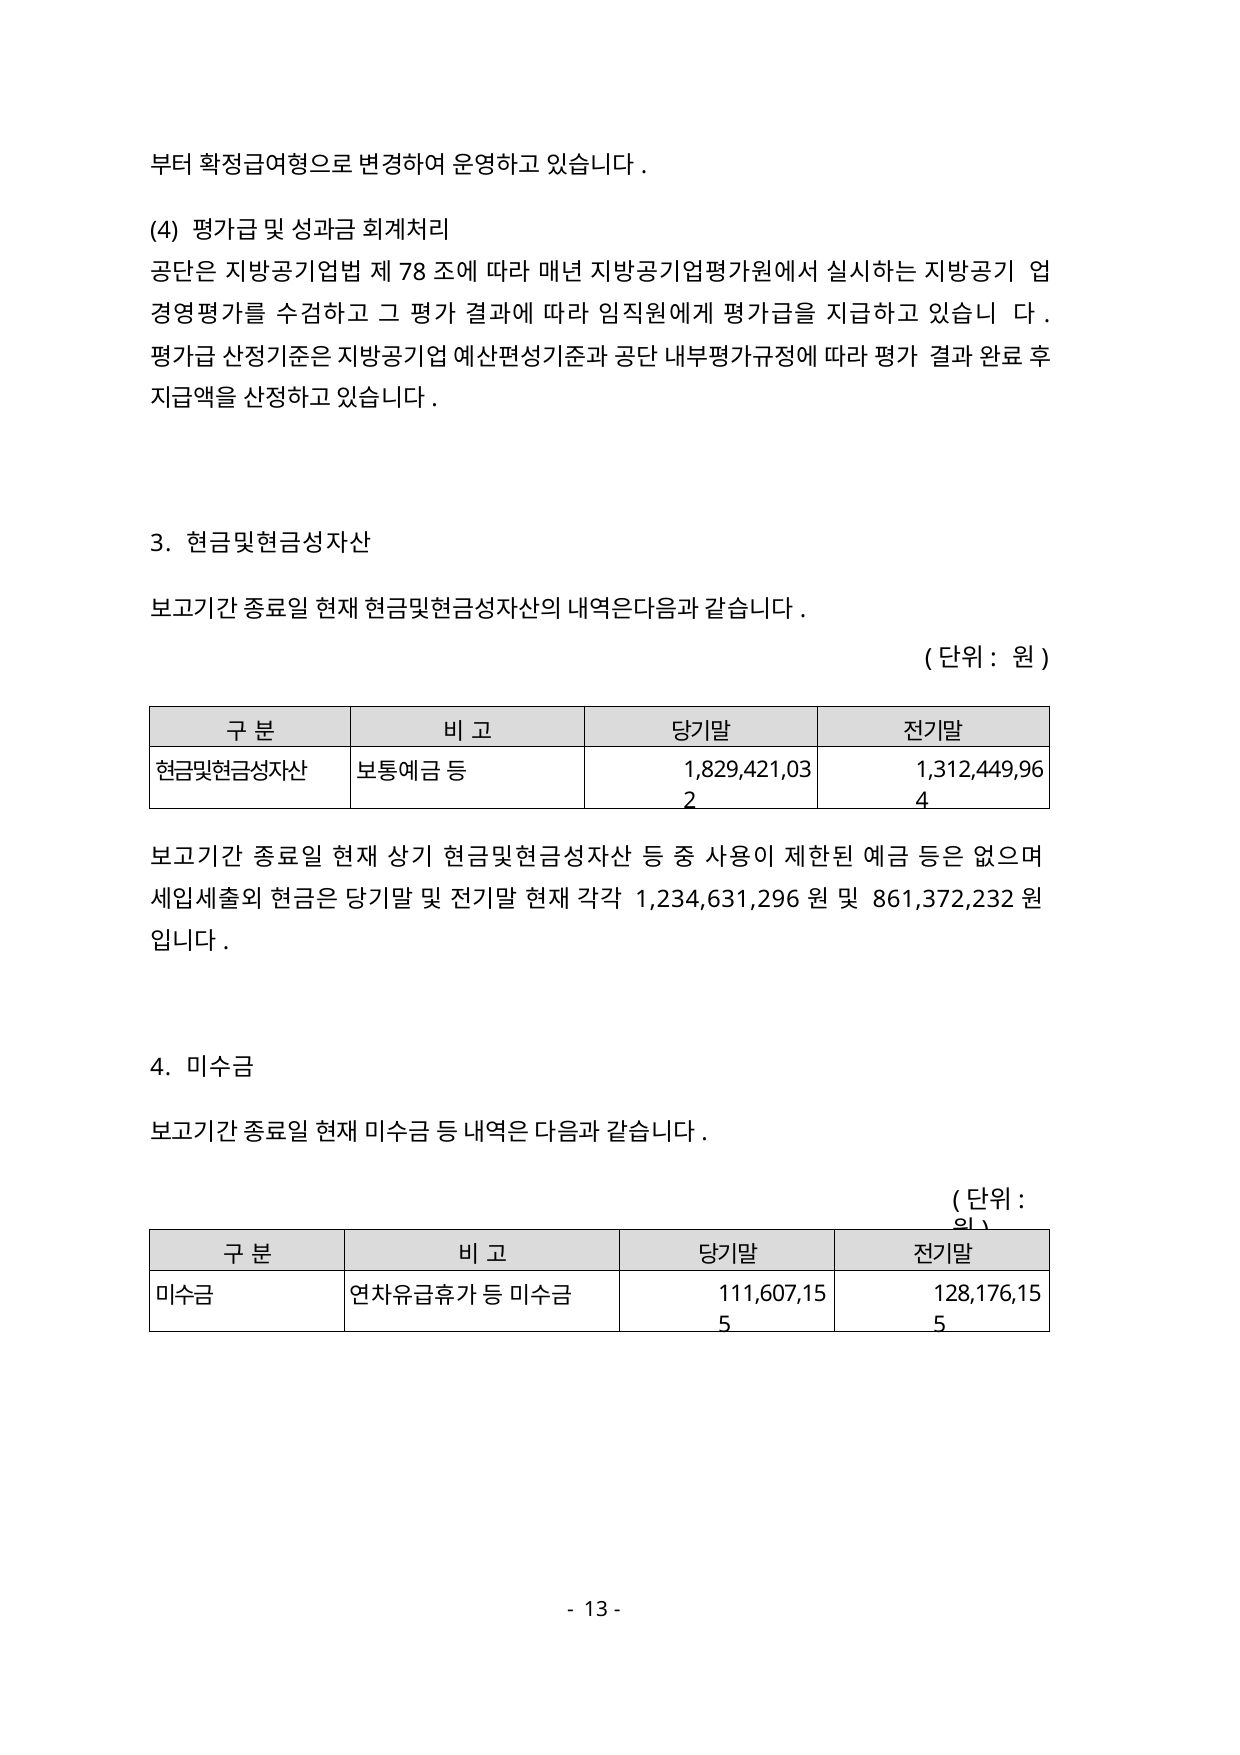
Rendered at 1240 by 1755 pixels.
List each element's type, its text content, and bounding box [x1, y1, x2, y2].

text_box 3. 현금및현금성자산 보고기간 종료일 현재 현금및현금성자산의 내역은다음과 같습니다. (단위: 원) [147, 525, 1050, 672]
table_header 당기말 [585, 707, 817, 746]
text_box 4. 미수금 보고기간 종료일 현재 미수금 등 내역은 다음과 같습니다. [147, 1049, 764, 1146]
table_cell 미수금 [150, 1271, 344, 1331]
slide_number - 13 - [564, 1595, 640, 1755]
table_cell 1,829,421,032 [585, 747, 817, 808]
text_box (단위: 원) [950, 1181, 1050, 1229]
table_cell 현금및현금성자산 [150, 747, 350, 808]
table_header 구 분 [150, 1230, 344, 1270]
text_box 부터 확정급여형으로 변경하여 운영하고 있습니다. (4) 평가급 및 성과금 회계처리 공단은 지방공기업법 제78조에 따라 매년 지방공기업평가원에서 실시하는 지방공기 업 경영평가를 수검하고 그 평가 결과에 따라 임직원에게 평가급을 지급하고 있습니 다. 평가급 산정기준은 지방공기업 예산편성기준과 공단 내부평가규정에 따라 평가 결과 완료 후 지급액을 산정하고 있습니다. [147, 147, 1052, 412]
table_cell 연차유급휴가 등 미수금 [345, 1271, 619, 1331]
table_cell 보통예금 등 [351, 747, 584, 808]
table_header 구 분 [150, 707, 350, 746]
table_cell 111,607,155 [620, 1271, 834, 1331]
table_cell 128,176,155 [835, 1271, 1049, 1331]
table_header 비 고 [345, 1230, 619, 1270]
table_header 전기말 [835, 1230, 1049, 1270]
table_header 당기말 [620, 1230, 834, 1270]
table_cell 1,312,449,964 [818, 747, 1049, 808]
text_box 보고기간 종료일 현재 상기 현금및현금성자산 등 중 사용이 제한된 예금 등은 없으며 세입세출외 현금은 당기말 및 전기말 현재 각각 1,234,631,296원 및 861,372,232원 입니다. [147, 825, 1052, 954]
table_header 비 고 [351, 707, 584, 746]
table_header 전기말 [818, 707, 1049, 746]
